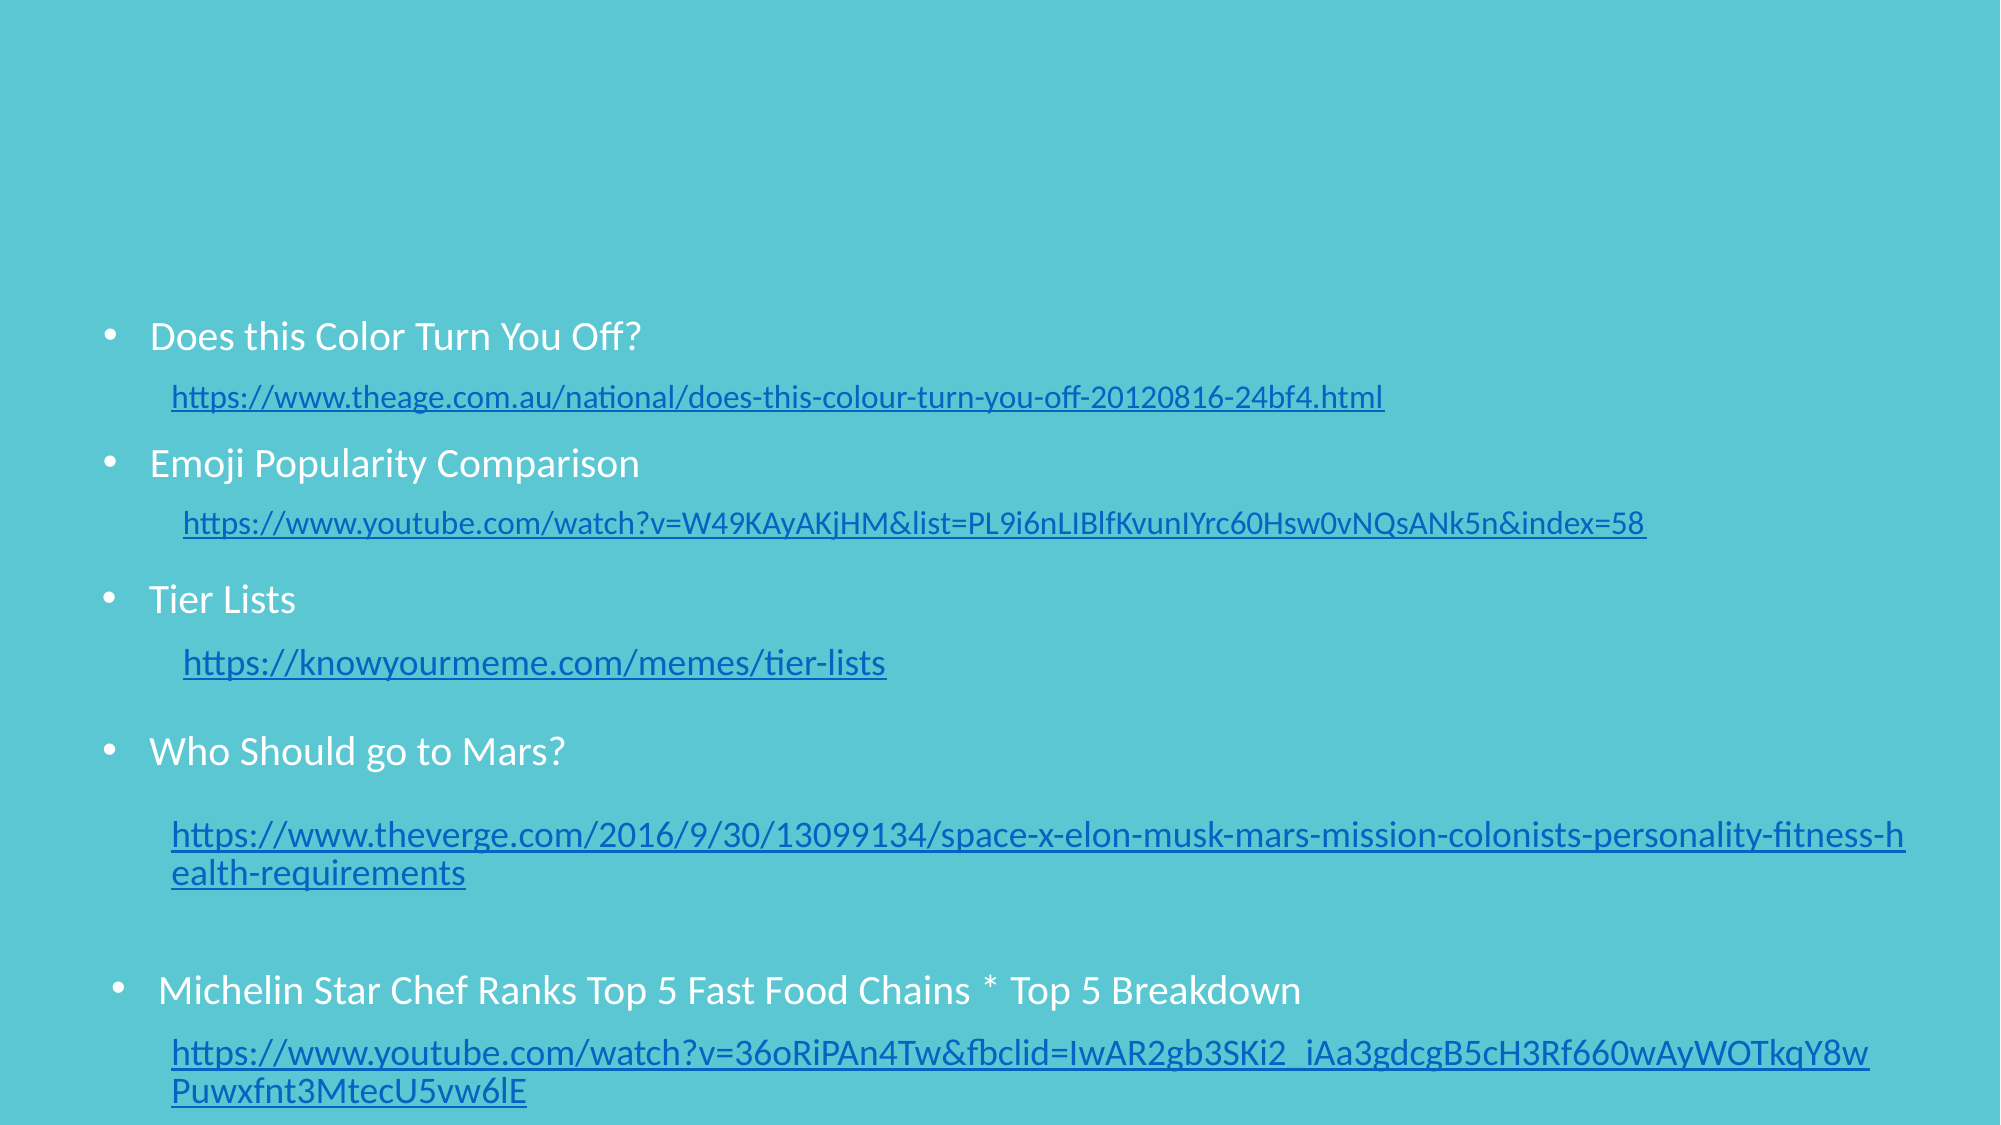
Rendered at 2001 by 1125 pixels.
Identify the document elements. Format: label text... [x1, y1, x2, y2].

text_box https://www.youtube.com/watch?v=36oRiPAn4Tw&fbclid=IwAR2gb3SKi2_iAa3gdcgB5cH3Rf660wAyWOTkqY8wPuwxfnt3MtecU5vw6lE [156, 1020, 1895, 1081]
text_box Who Should go to Mars? [87, 716, 582, 782]
text_box https://www.theverge.com/2016/9/30/13099134/space-x-elon-musk-mars-mission-colonists-personality-fitness-health-requirements [156, 802, 1930, 863]
text_box Michelin Star Chef Ranks Top 5 Fast Food Chains * Top 5 Breakdown [96, 955, 1318, 1020]
text_box https://www.youtube.com/watch?v=W49KAyAKjHM&list=PL9i6nLIBlfKvunIYrc60Hsw0vNQsANk5n&index=58 [168, 494, 1849, 549]
text_box https://knowyourmeme.com/memes/tier-lists [168, 630, 1169, 691]
text_box Emoji Popularity Comparison [88, 428, 666, 494]
text_box Does this Color Turn You Off? [88, 301, 658, 367]
text_box Tier Lists [87, 564, 312, 630]
text_box https://www.theage.com.au/national/does-this-colour-turn-you-off-20120816-24bf4.html [156, 367, 1756, 423]
